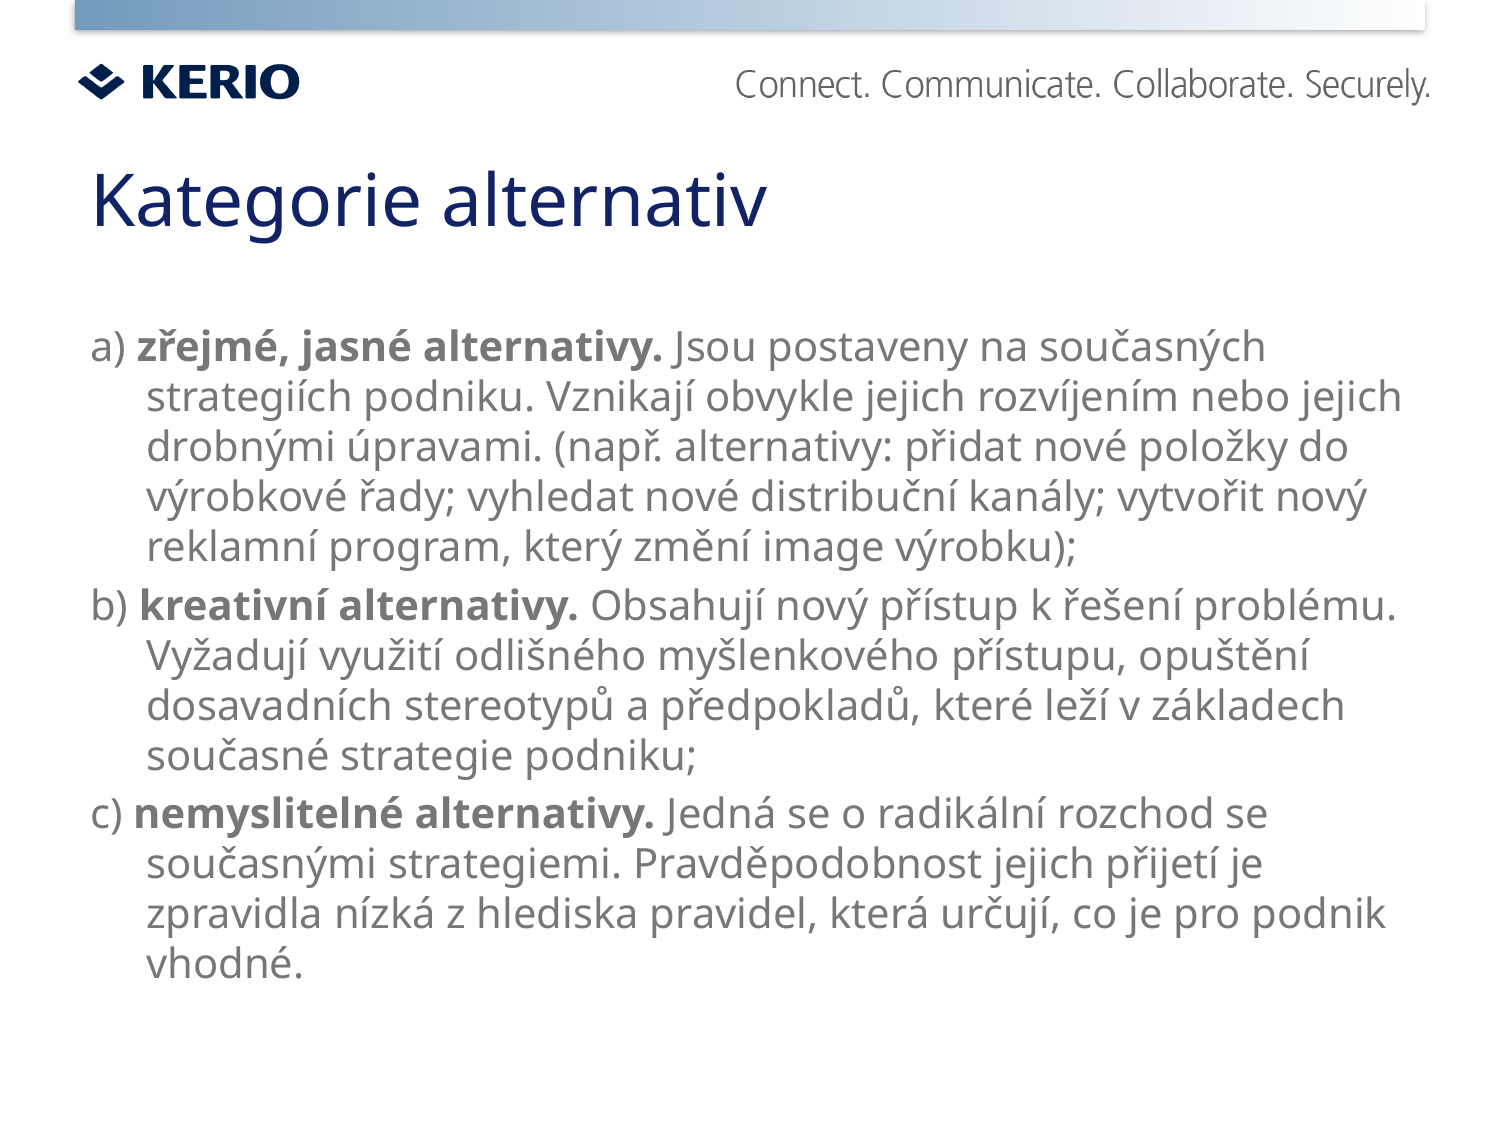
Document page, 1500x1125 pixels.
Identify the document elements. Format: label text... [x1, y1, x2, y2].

list a) zřejmé, jasné alternativy. Jsou postaveny na současných strategiích podniku. Vznikají obvykle jejich rozvíjením nebo jejich drobnými úpravami. (např. alternativy: přidat nové položky do výrobkové řady; vyhledat nové distribuční kanály; vytvořit nový reklamní program, který změní image výrobku); b) kreativní alternativy. Obsahují nový přístup k řešení problému. Vyžadují využití odlišného myšlenkového přístupu, opuštění dosavadních stereotypů a předpokladů, které leží v základech současné strategie podniku; c) nemyslitelné alternativy. Jedná se o radikální rozchod se současnými strategiemi. Pravděpodobnost jejich přijetí je zpravidla nízká z hlediska pravidel, která určují, co je pro podnik vhodné. [74, 312, 1426, 1006]
title Kategorie alternativ [74, 137, 1426, 258]
picture [734, 68, 1435, 110]
picture [75, 61, 300, 100]
